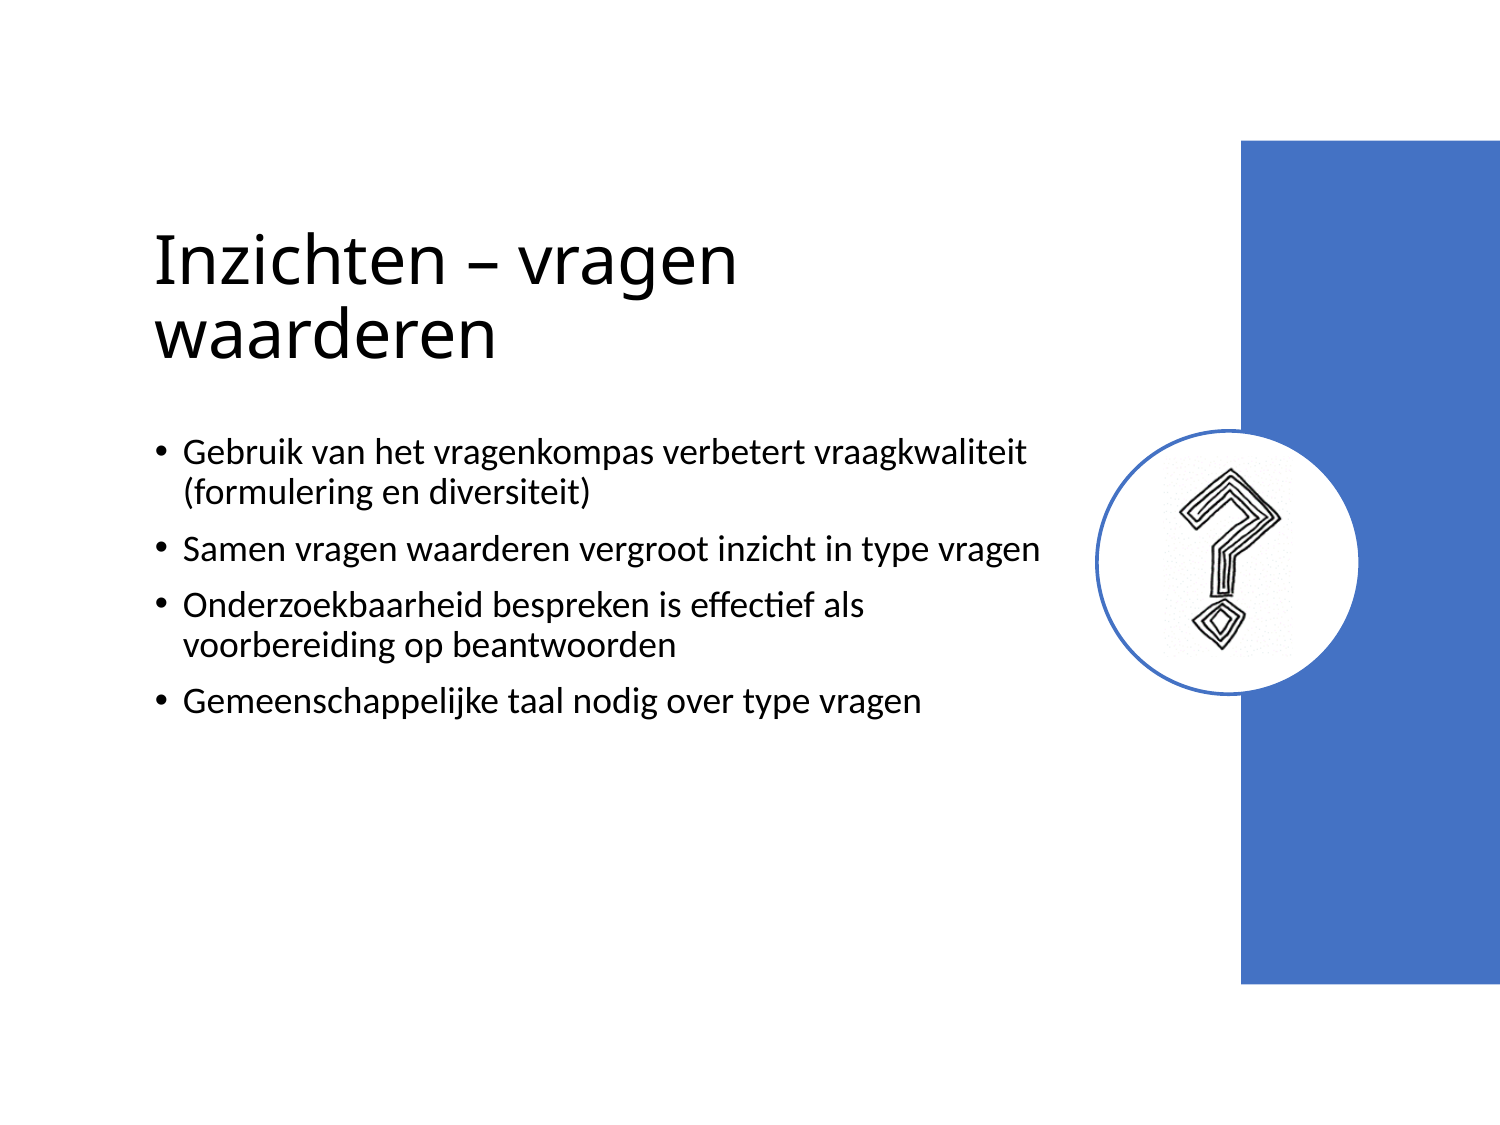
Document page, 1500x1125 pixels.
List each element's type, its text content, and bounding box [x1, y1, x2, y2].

text_box [1095, 429, 1362, 696]
list Gebruik van het vragenkompas verbetert vraagkwaliteit (formulering en diversiteit) Samen vragen waarderen vergroot inzicht in type vragen Onderzoekbaarheid bespreken is effectief als voorbereiding op beantwoorden Gemeenschappelijke taal nodig over type vragen [139, 420, 1060, 846]
title Inzichten – vragen waarderen [139, 217, 1060, 381]
text_box [1240, 140, 1500, 985]
picture [1163, 456, 1293, 657]
